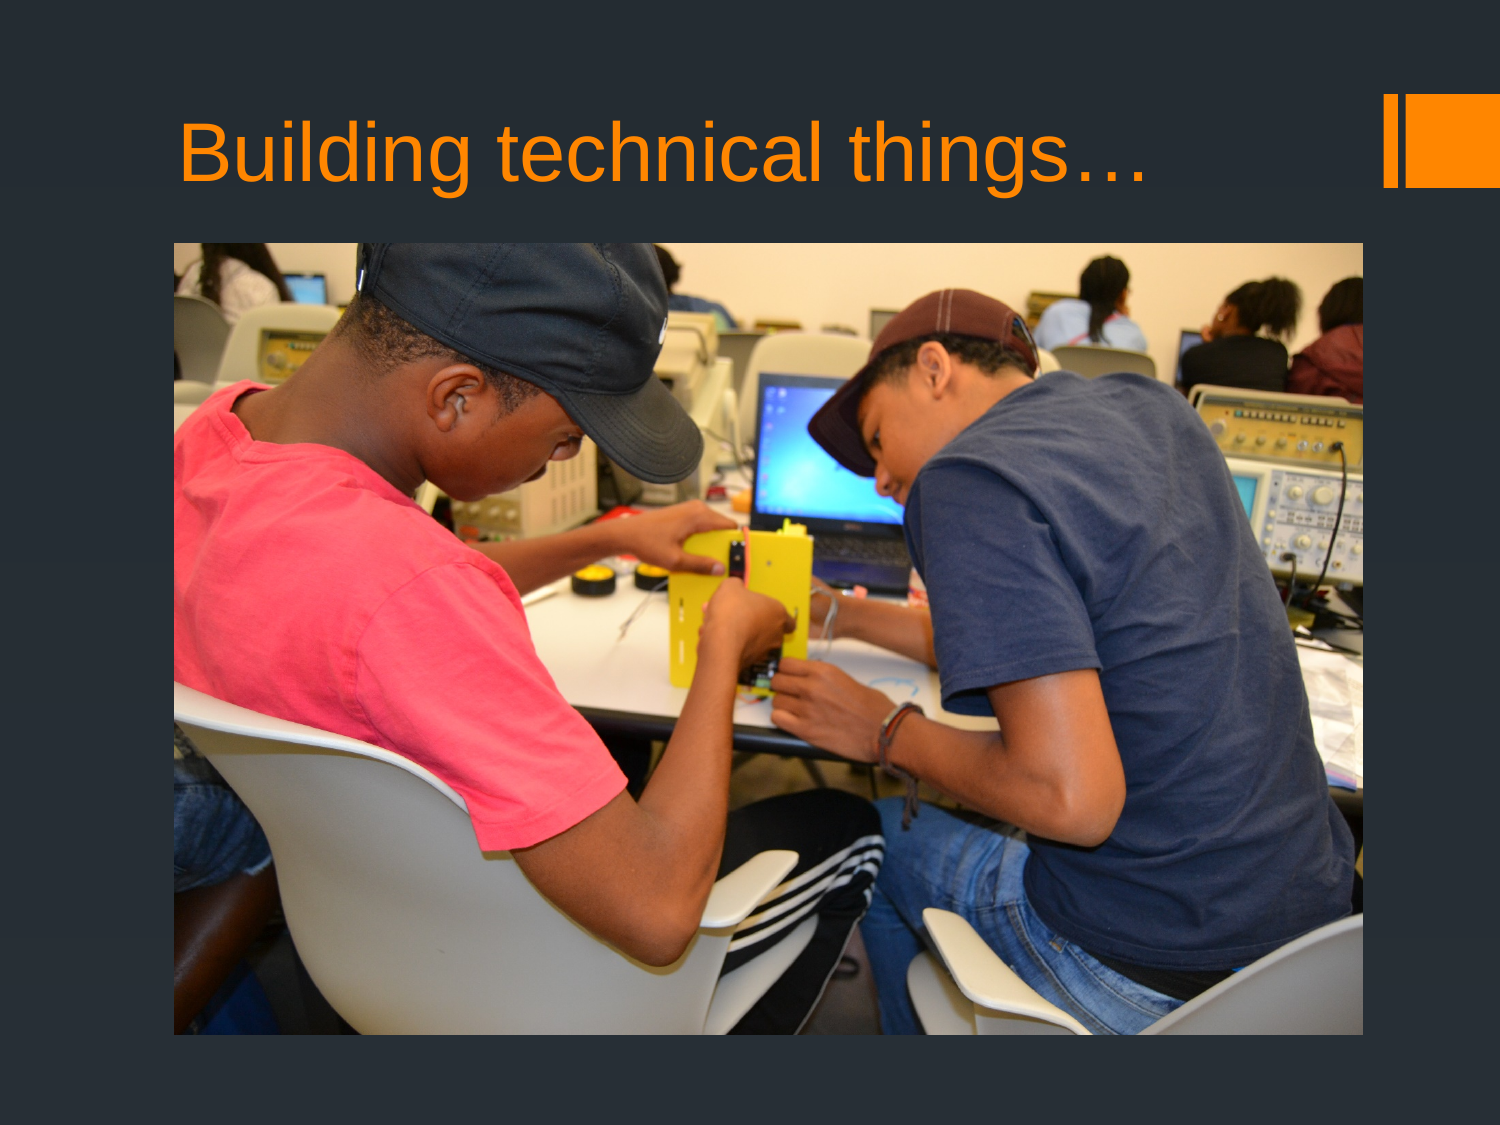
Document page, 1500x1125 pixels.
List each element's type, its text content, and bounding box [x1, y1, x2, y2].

title Building technical things… [162, 87, 1363, 206]
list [174, 242, 1363, 1036]
